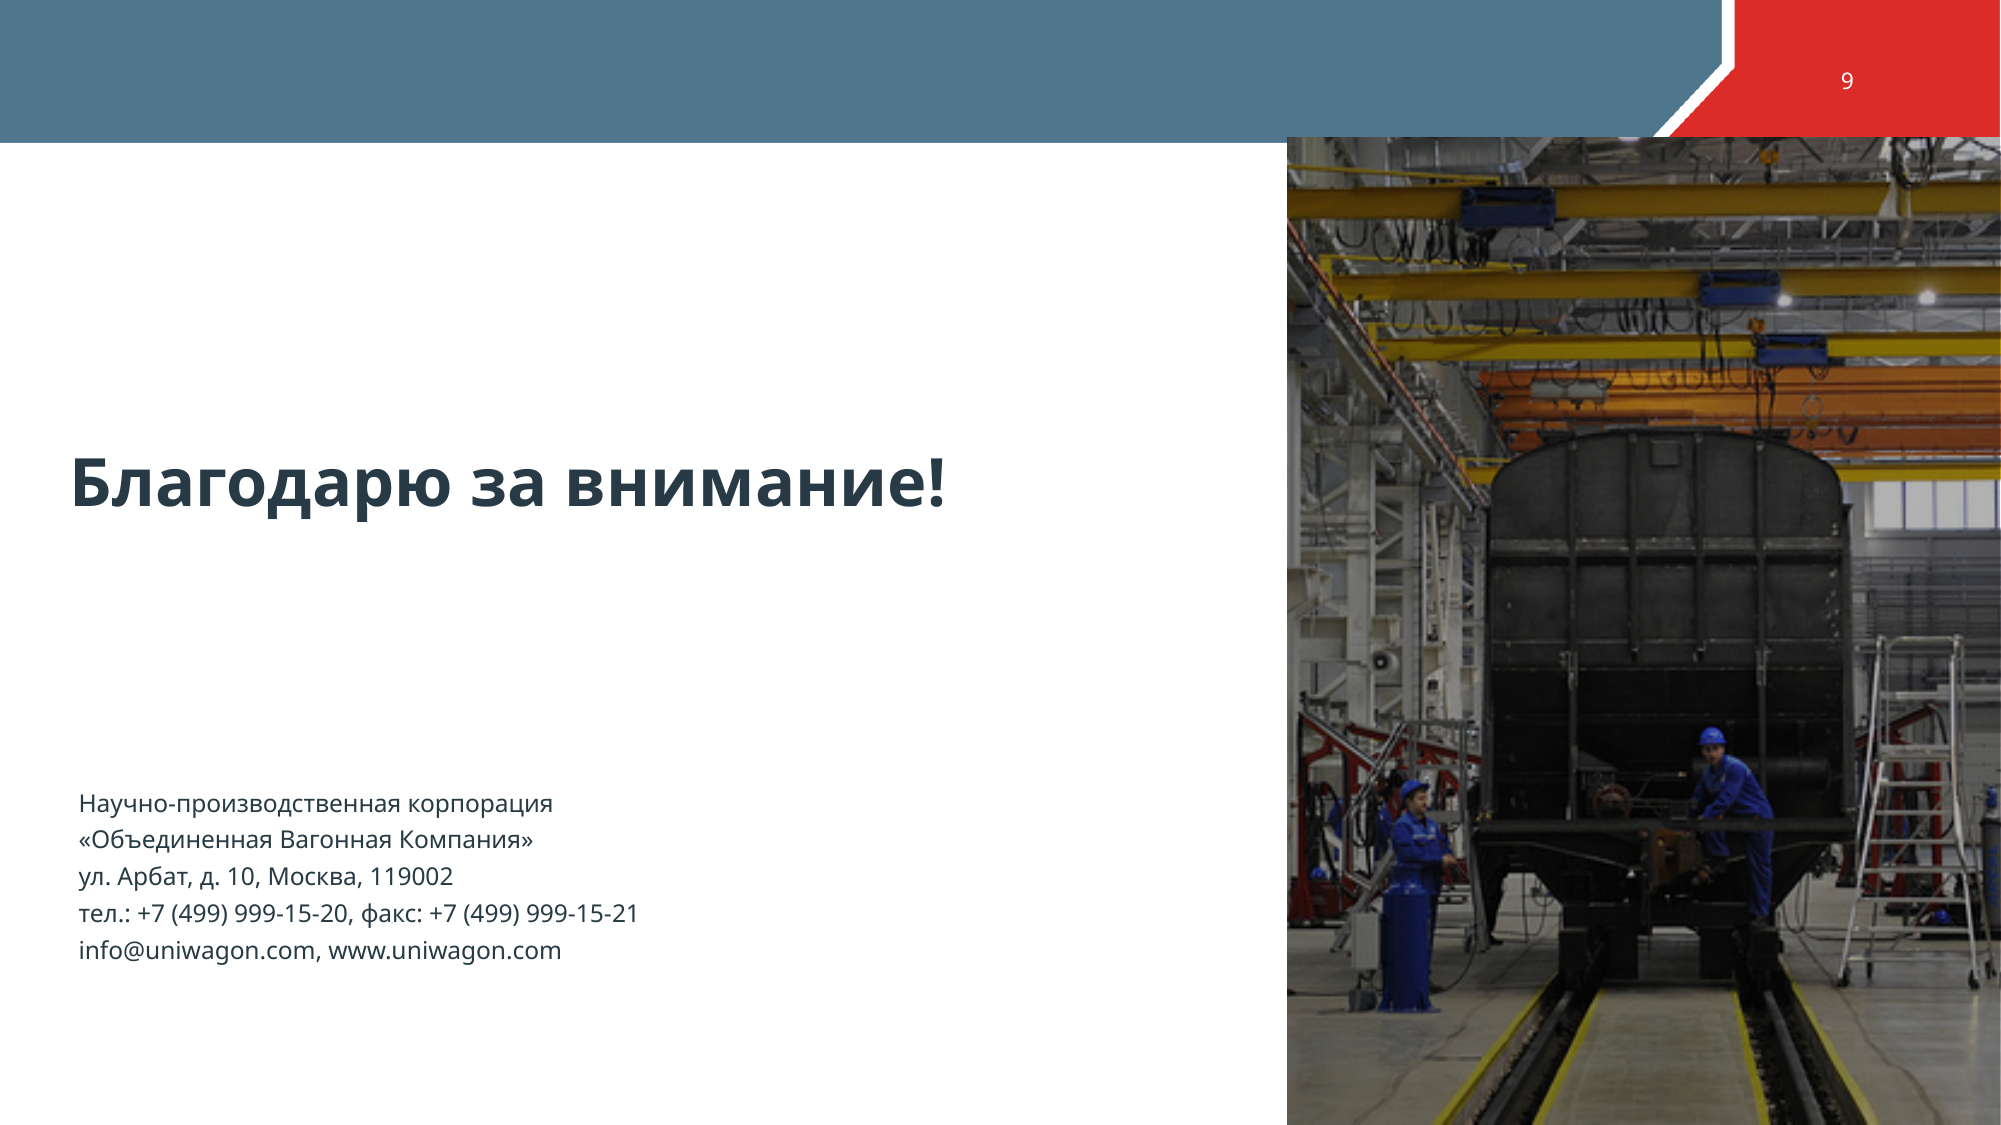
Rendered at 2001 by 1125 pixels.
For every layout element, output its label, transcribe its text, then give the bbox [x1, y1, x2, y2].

picture [1286, 136, 2001, 1125]
text_box Научно-производственная корпорация «Объединенная Вагонная Компания» ул. Арбат, д. 10, Москва, 119002 тел.: +7 (499) 999-15-20, факс: +7 (499) 999-15-21 info@uniwagon.com, www.uniwagon.com [78, 687, 759, 965]
picture [0, 0, 2000, 143]
text_box Благодарю за внимание! [54, 432, 1090, 687]
